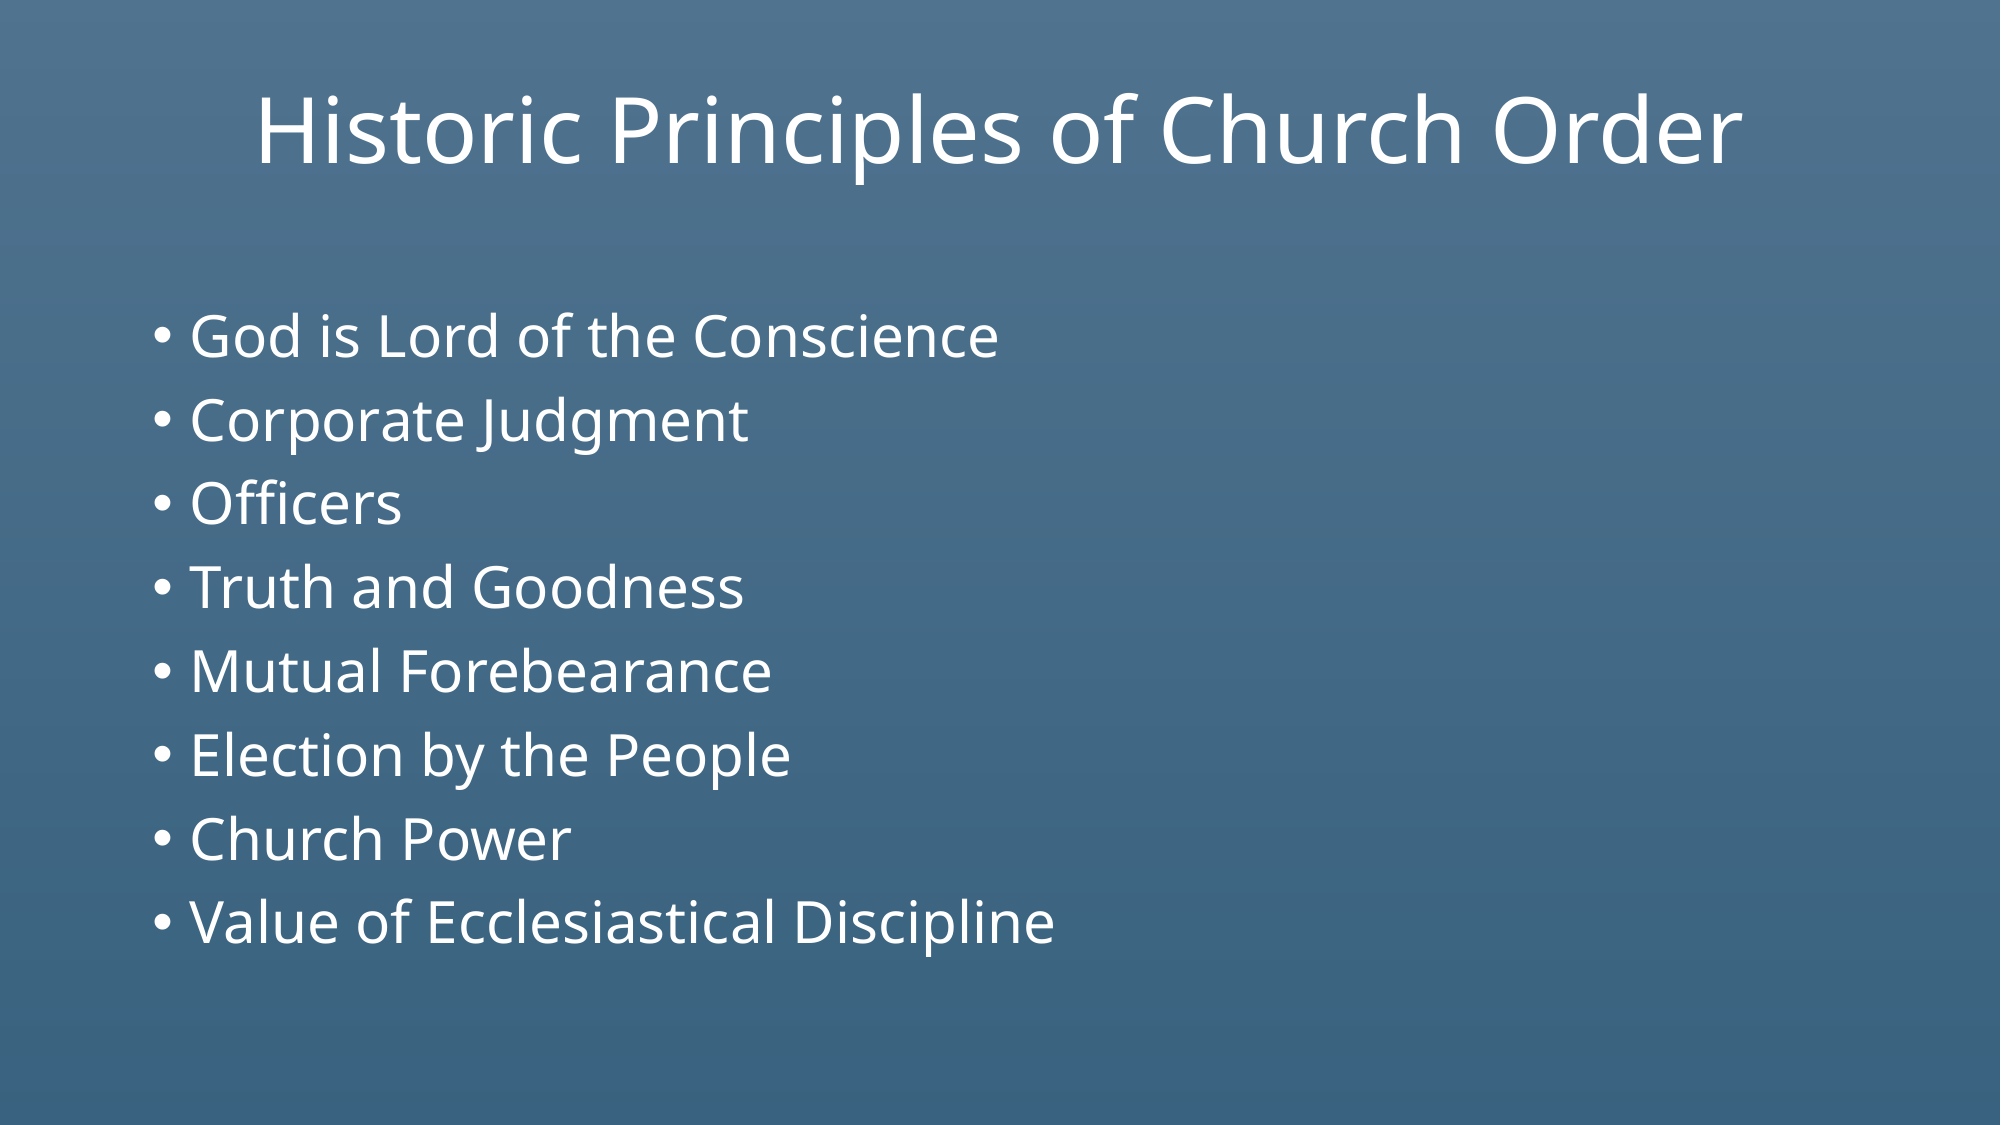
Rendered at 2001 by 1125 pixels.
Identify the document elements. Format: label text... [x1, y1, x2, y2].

list God is Lord of the Conscience Corporate Judgment Officers Truth and Goodness Mutual Forebearance Election by the People Church Power Value of Ecclesiastical Discipline [137, 299, 1863, 1016]
title Historic Principles of Church Order [137, 59, 1863, 207]
